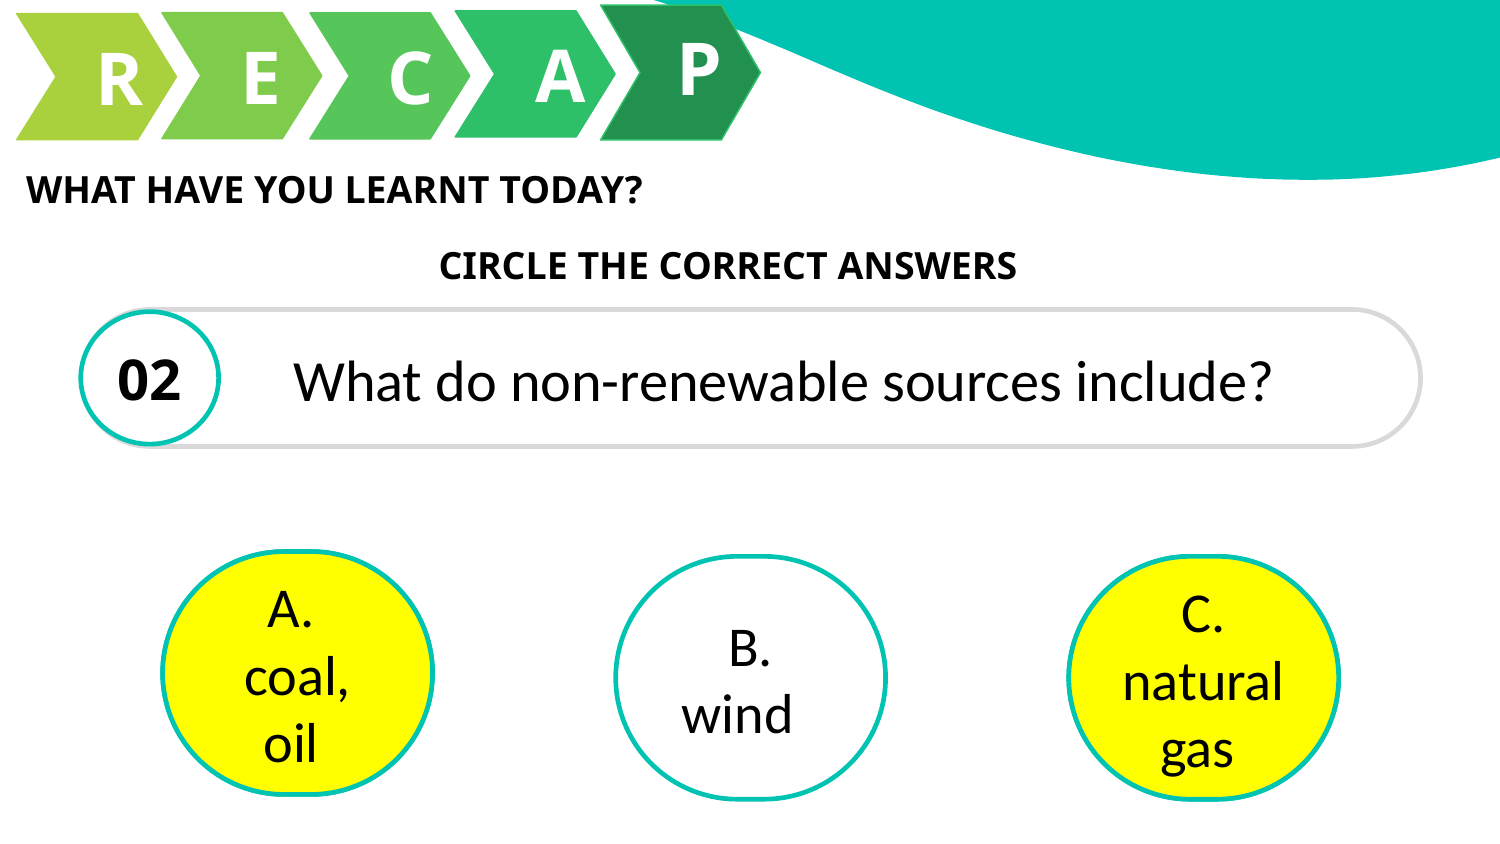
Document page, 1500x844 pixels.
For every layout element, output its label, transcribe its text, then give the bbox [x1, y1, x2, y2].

text_box [455, 10, 616, 137]
text_box [161, 12, 322, 139]
text_box 02 [80, 311, 219, 445]
text_box C [372, 16, 424, 105]
text_box A. coal, oil [162, 551, 433, 795]
text_box R [80, 17, 132, 106]
text_box CIRCLE THE CORRECT ANSWERS [423, 223, 1186, 306]
title WHAT HAVE YOU LEARNT TODAY? [11, 147, 774, 230]
text_box [600, 5, 761, 140]
text_box B. wind [615, 556, 886, 800]
text_box E [225, 16, 277, 105]
text_box A [520, 14, 572, 103]
text_box [309, 12, 470, 139]
text_box [16, 13, 177, 140]
text_box [94, 309, 1421, 447]
text_box P [661, 7, 713, 102]
text_box C. natural gas [1068, 556, 1339, 800]
text_box What do non-renewable sources include? [210, 344, 1396, 412]
